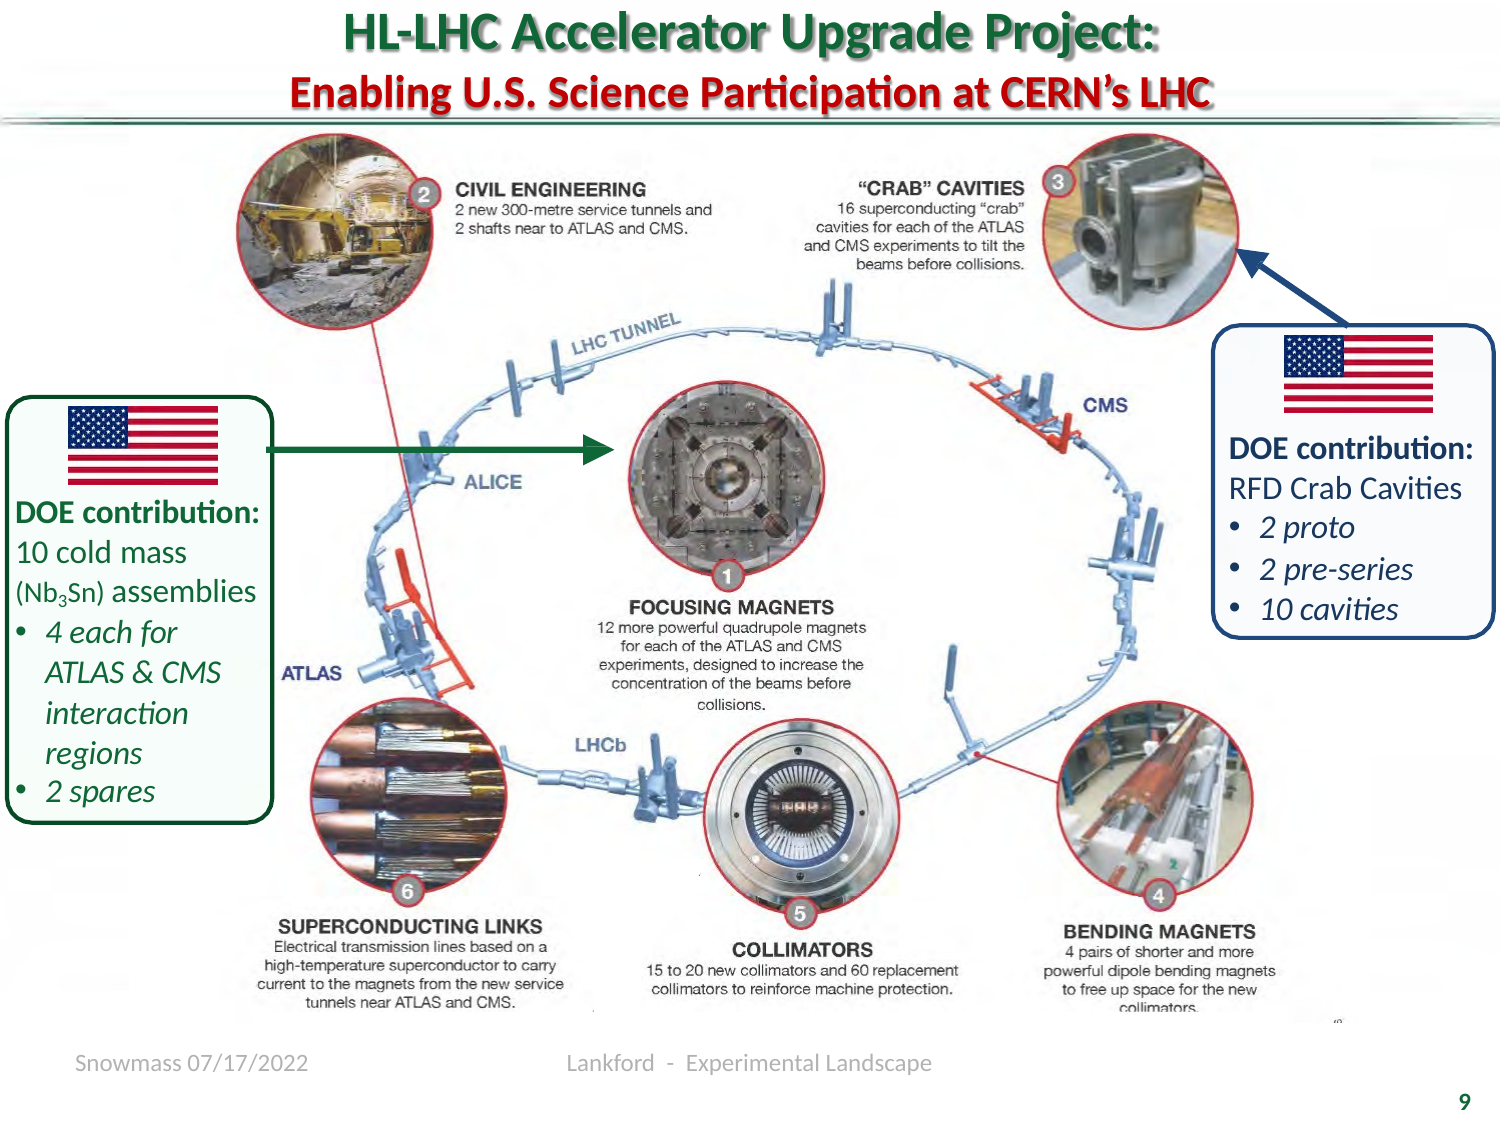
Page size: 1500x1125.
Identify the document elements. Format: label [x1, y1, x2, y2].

text_box [265, 248, 1351, 1123]
text_box [0, 0, 1500, 1125]
text_box [1355, 334, 1433, 485]
text_box [68, 334, 260, 485]
